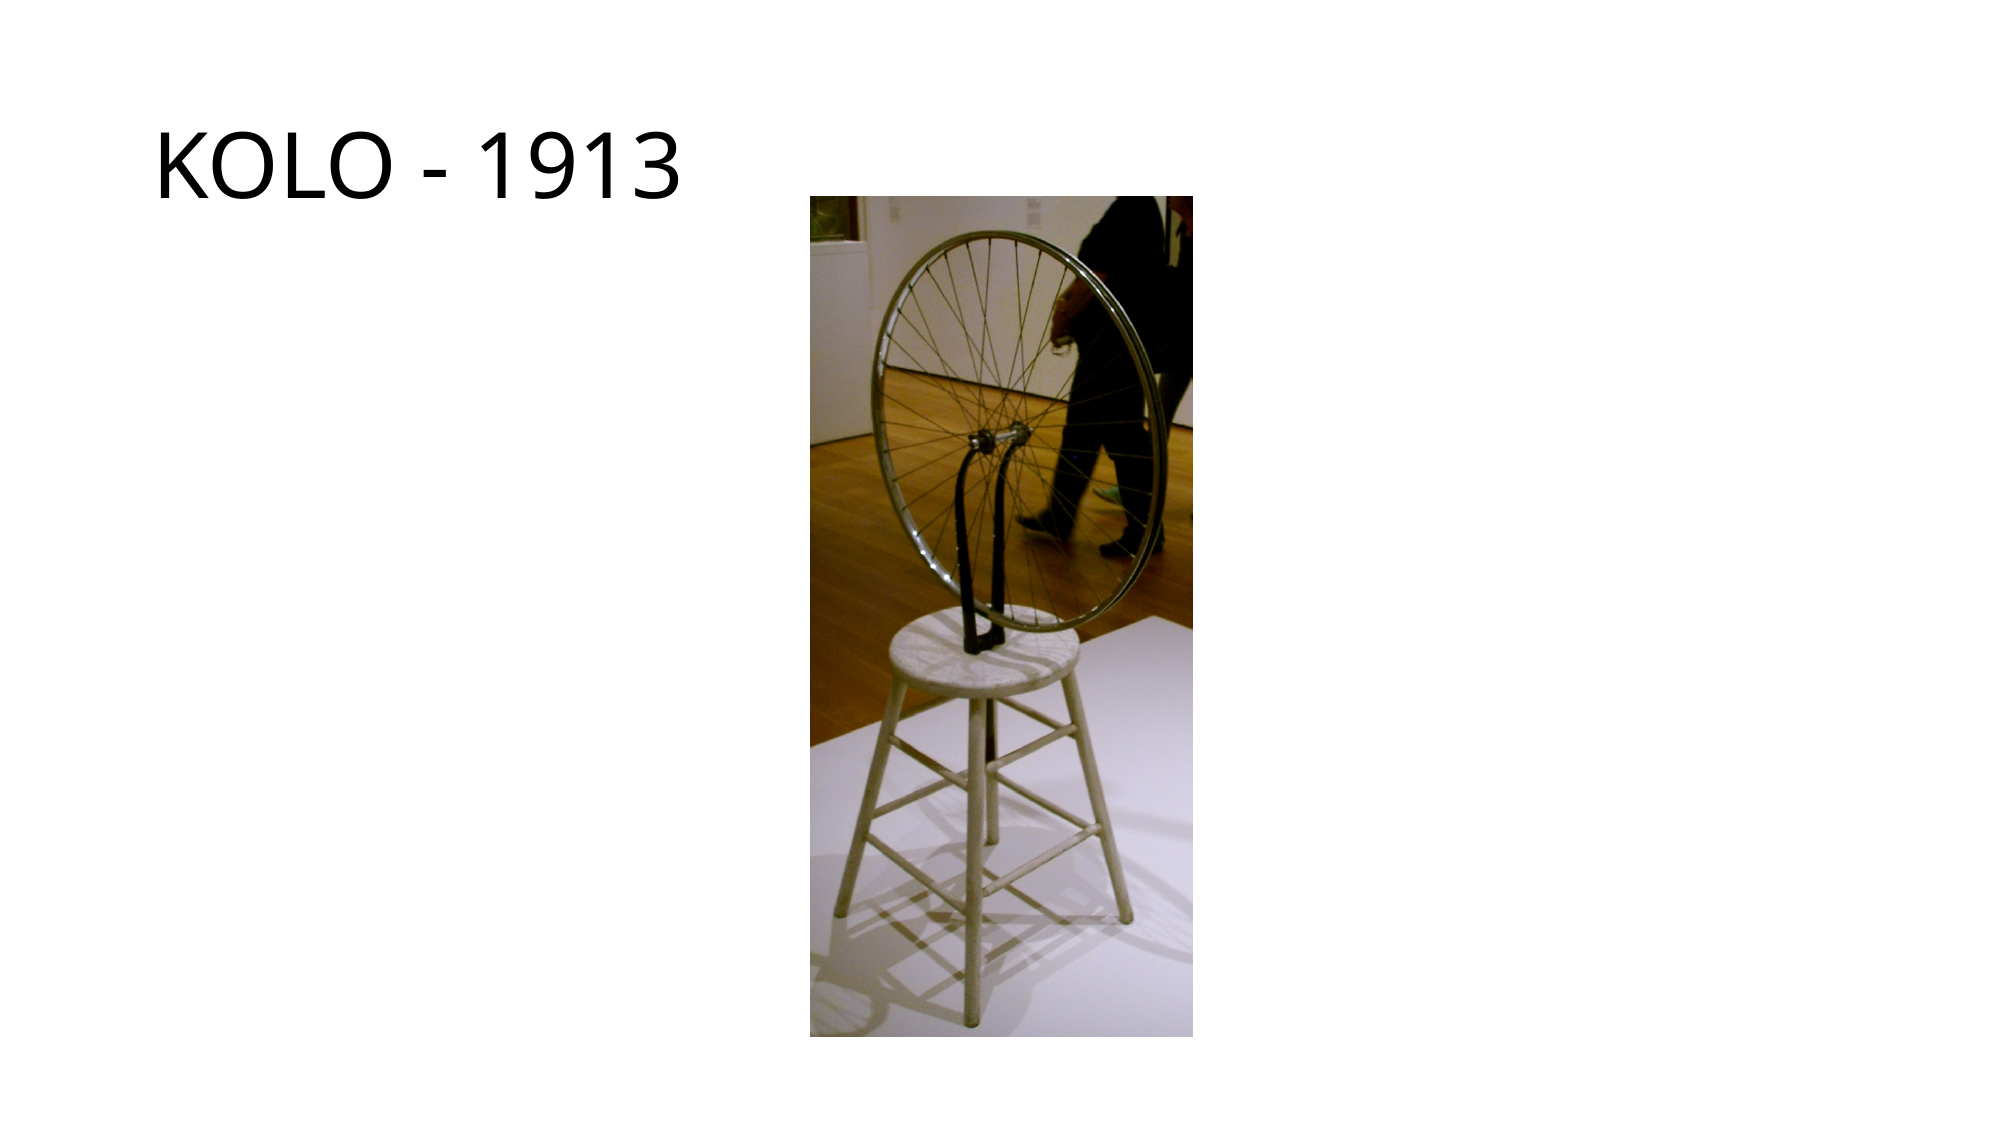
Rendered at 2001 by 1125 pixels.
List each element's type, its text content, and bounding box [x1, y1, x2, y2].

picture [810, 196, 1193, 1037]
title KOLO - 1913 [137, 59, 1863, 278]
